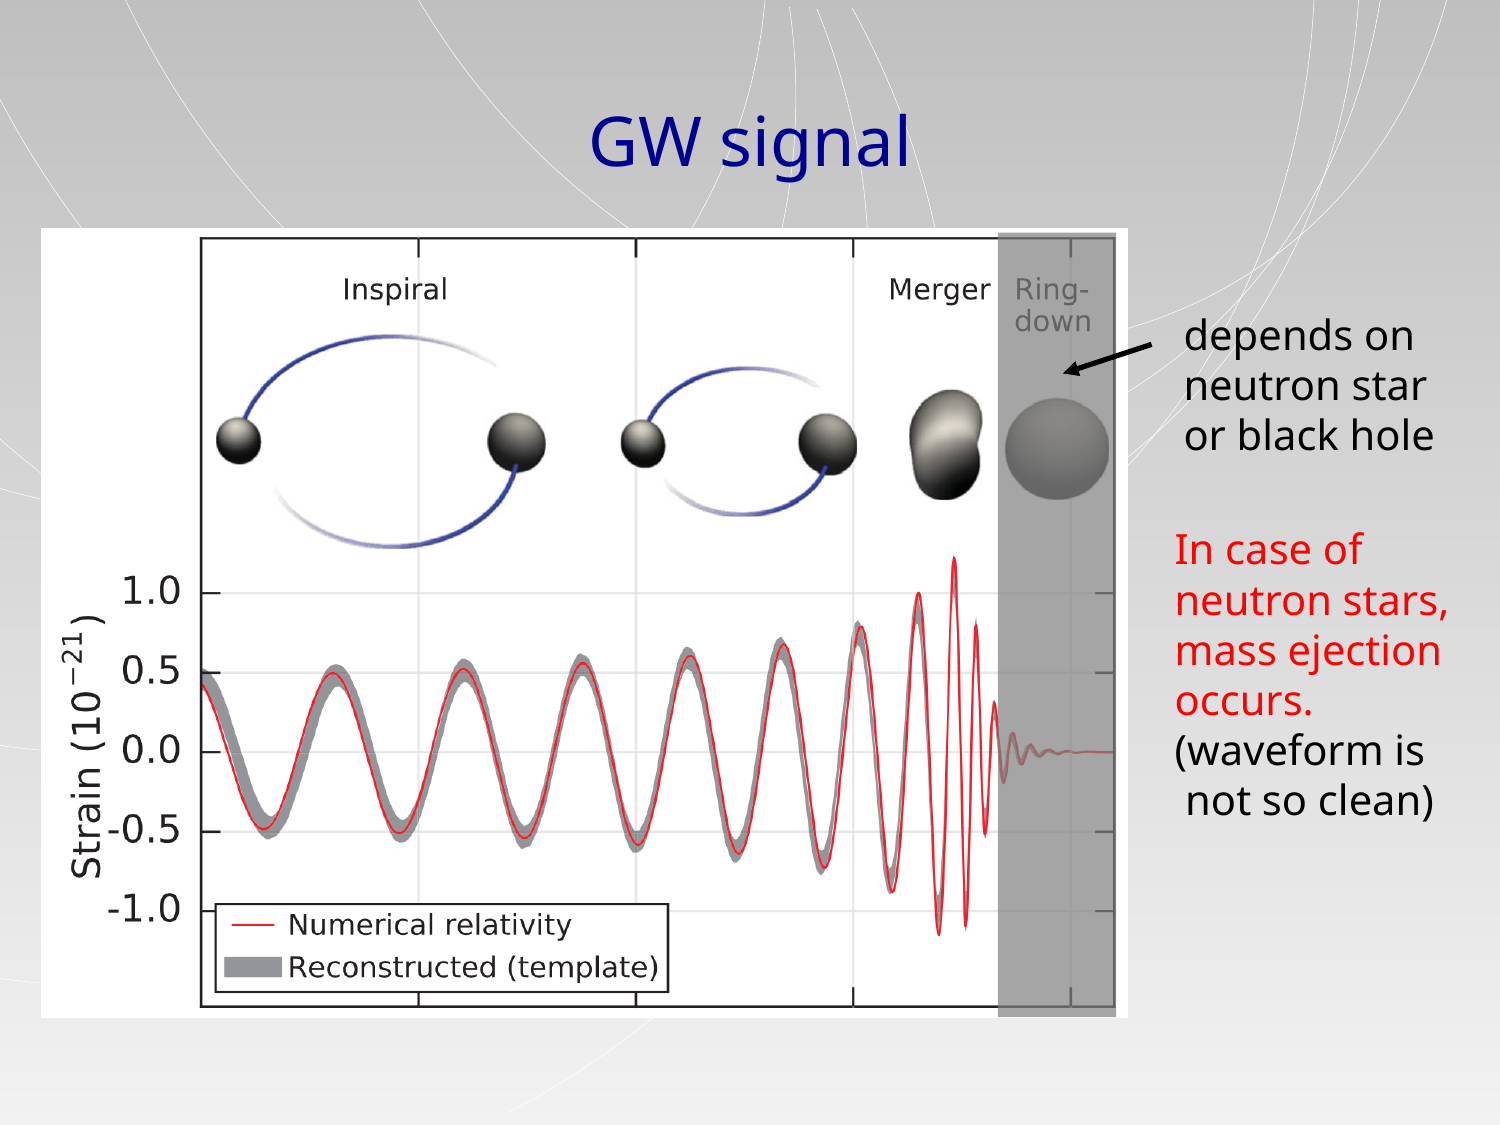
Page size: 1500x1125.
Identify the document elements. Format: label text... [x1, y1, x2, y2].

text_box depends on neutron star or black hole [1168, 301, 1451, 467]
picture [40, 228, 1128, 1018]
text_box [1062, 344, 1152, 374]
text_box In case of neutron stars, mass ejection occurs. (waveform is not so clean) [1159, 516, 1465, 831]
title GW signal [75, 45, 1425, 233]
